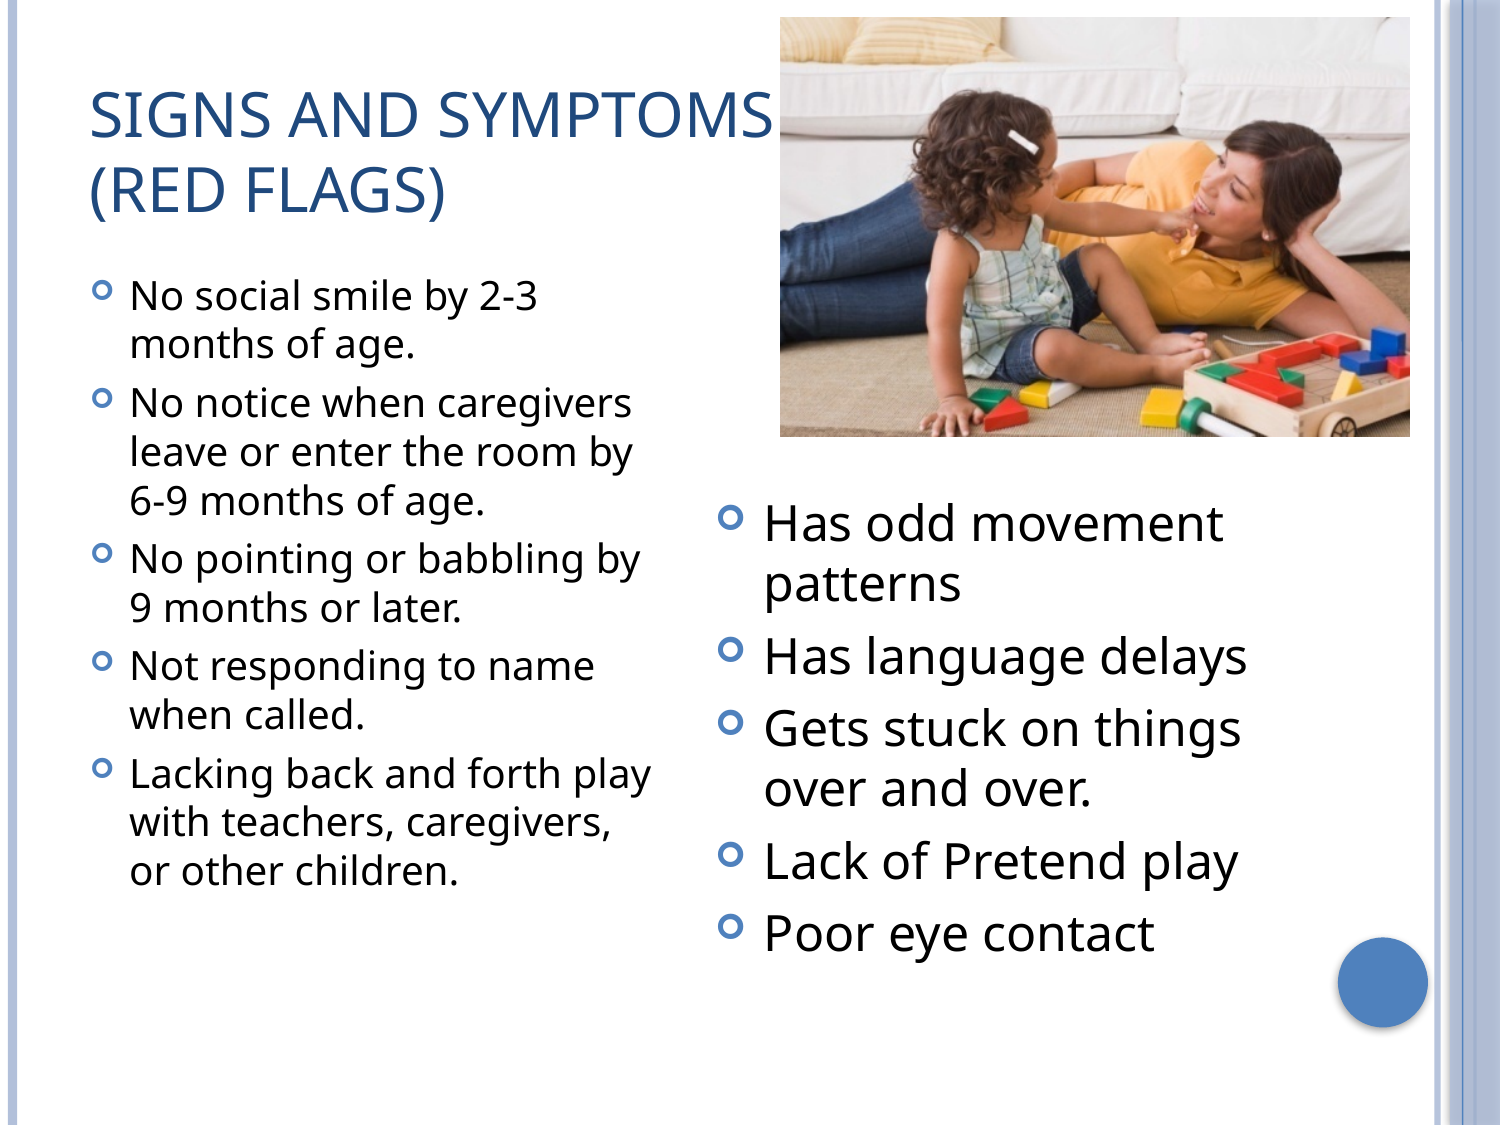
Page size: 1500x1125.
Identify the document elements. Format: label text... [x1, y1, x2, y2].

title Signs And Symptoms (Red Flags) [75, 45, 774, 233]
list Has odd movement patterns Has language delays Gets stuck on things over and over. Lack of Pretend play Poor eye contact [700, 484, 1301, 1013]
picture [780, 17, 1410, 438]
list No social smile by 2-3 months of age. No notice when caregivers leave or enter the room by 6-9 months of age. No pointing or babbling by 9 months or later. Not responding to name when called. Lacking back and forth play with teachers, caregivers, or other children. [75, 262, 675, 969]
